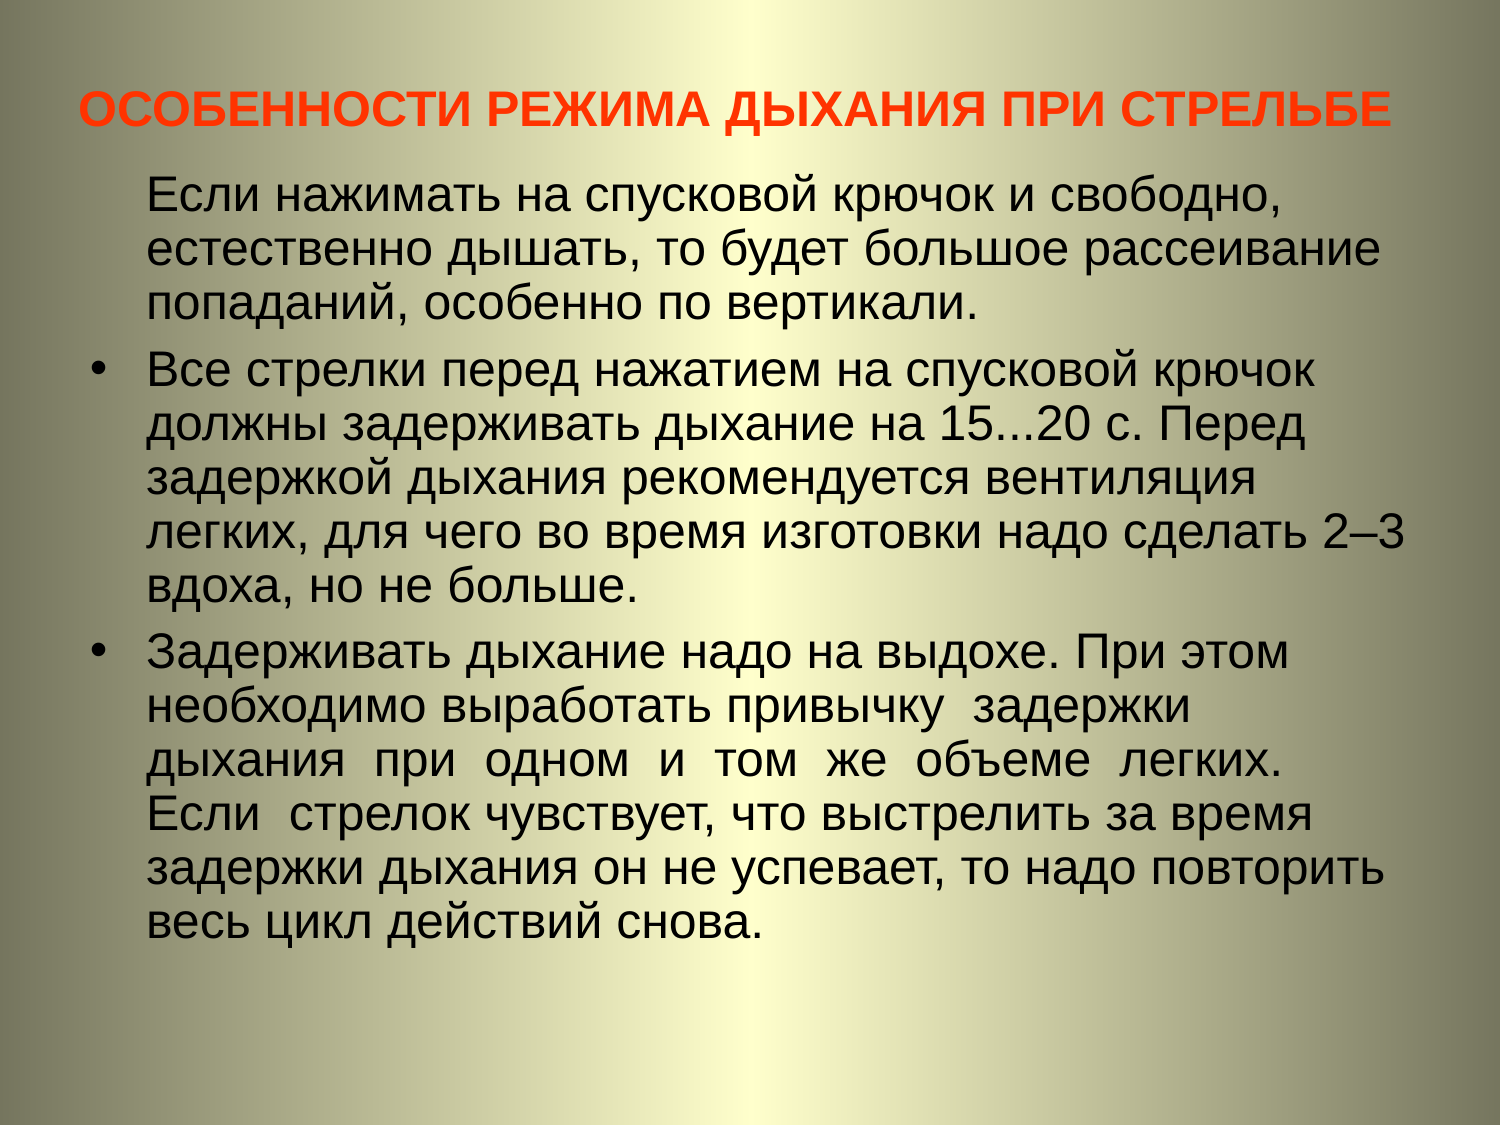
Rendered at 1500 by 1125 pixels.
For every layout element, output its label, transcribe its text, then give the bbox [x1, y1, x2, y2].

title ОСОБЕННОСТИ РЕЖИМА ДЫХАНИЯ ПРИ СТРЕЛЬБЕ [29, 45, 1459, 161]
list Если нажимать на спусковой крючок и свободно, естественно дышать, то будет большое рассеивание попаданий, особенно по вертикали. Все стрелки перед нажатием на спусковой крючок должны задерживать дыхание на 15...20 с. Перед задержкой дыхания рекомендуется вентиляция легких, для чего во время изготовки надо сделать 2–3 вдоха, но не больше. Задерживать дыхание надо на выдохе. При этом необходимо выработать привычку задержки дыхания при одном и том же объеме легких. Если стрелок чувствует, что выстрелить за время задержки дыхания он не успевает, то надо повторить весь цикл действий снова. [75, 160, 1425, 1005]
